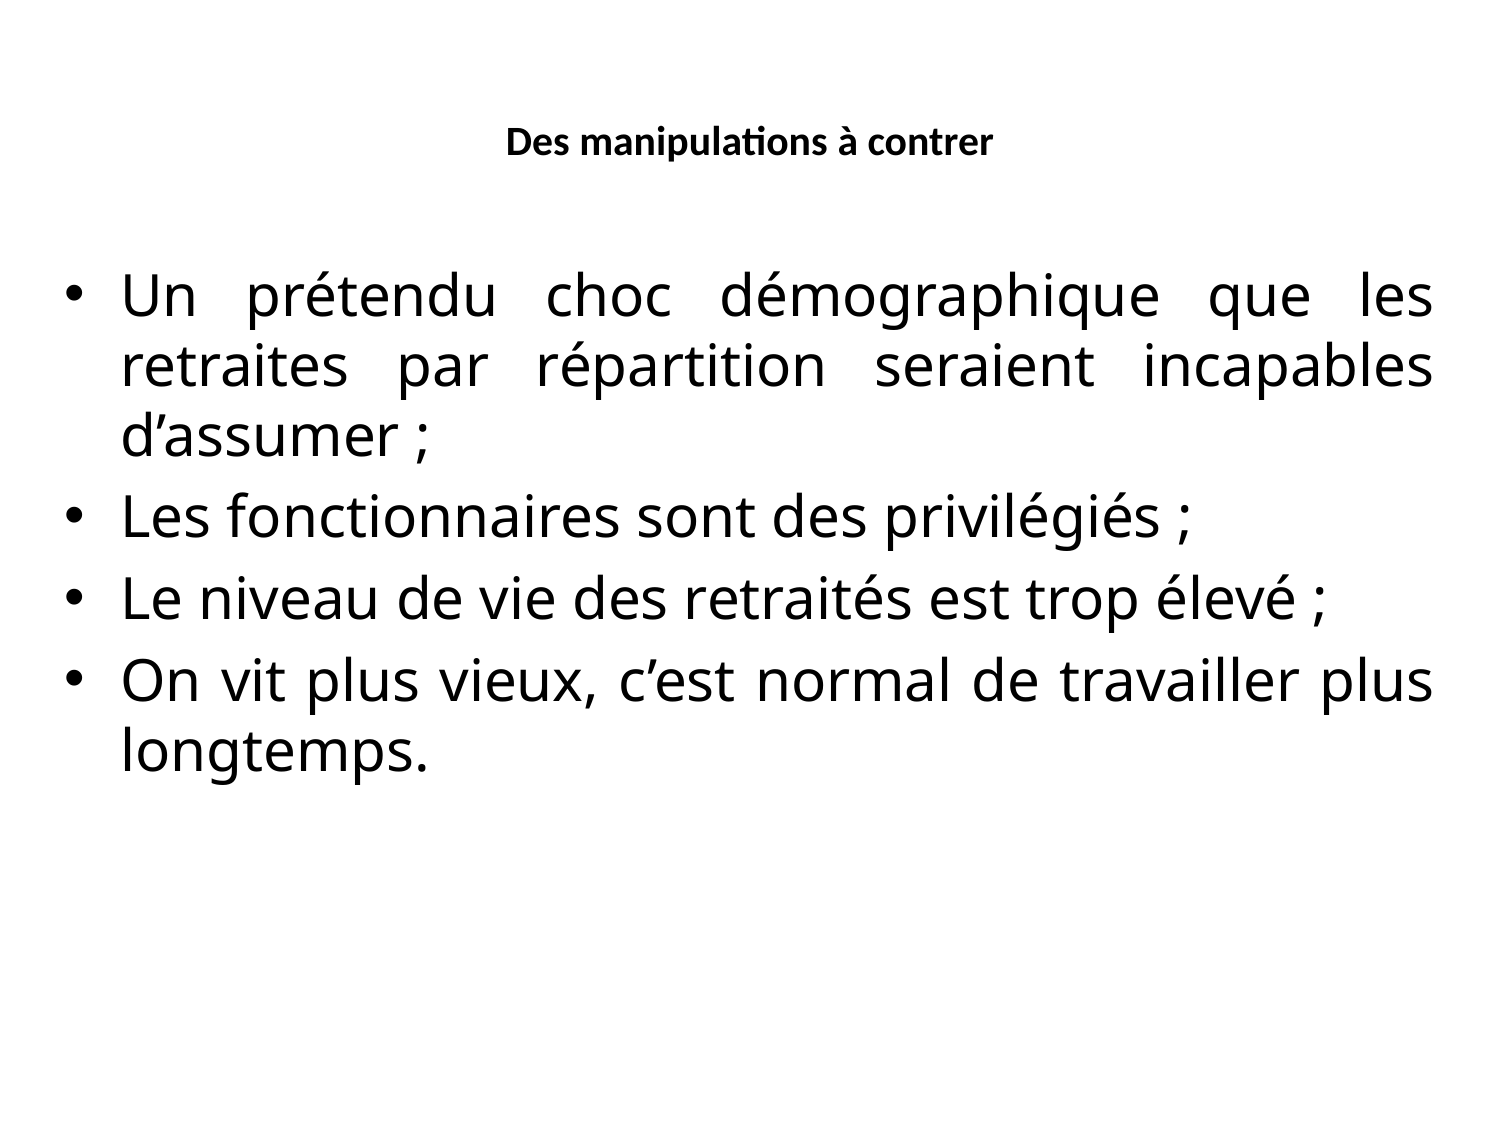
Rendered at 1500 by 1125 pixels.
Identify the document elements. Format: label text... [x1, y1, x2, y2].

text_box Des manipulations à contrer [75, 45, 1425, 233]
text_box Un prétendu choc démographique que les retraites par répartition seraient incapables d’assumer ; Les fonctionnaires sont des privilégiés ; Le niveau de vie des retraités est trop élevé ; On vit plus vieux, c’est normal de travailler plus longtemps. [49, 250, 1450, 1059]
